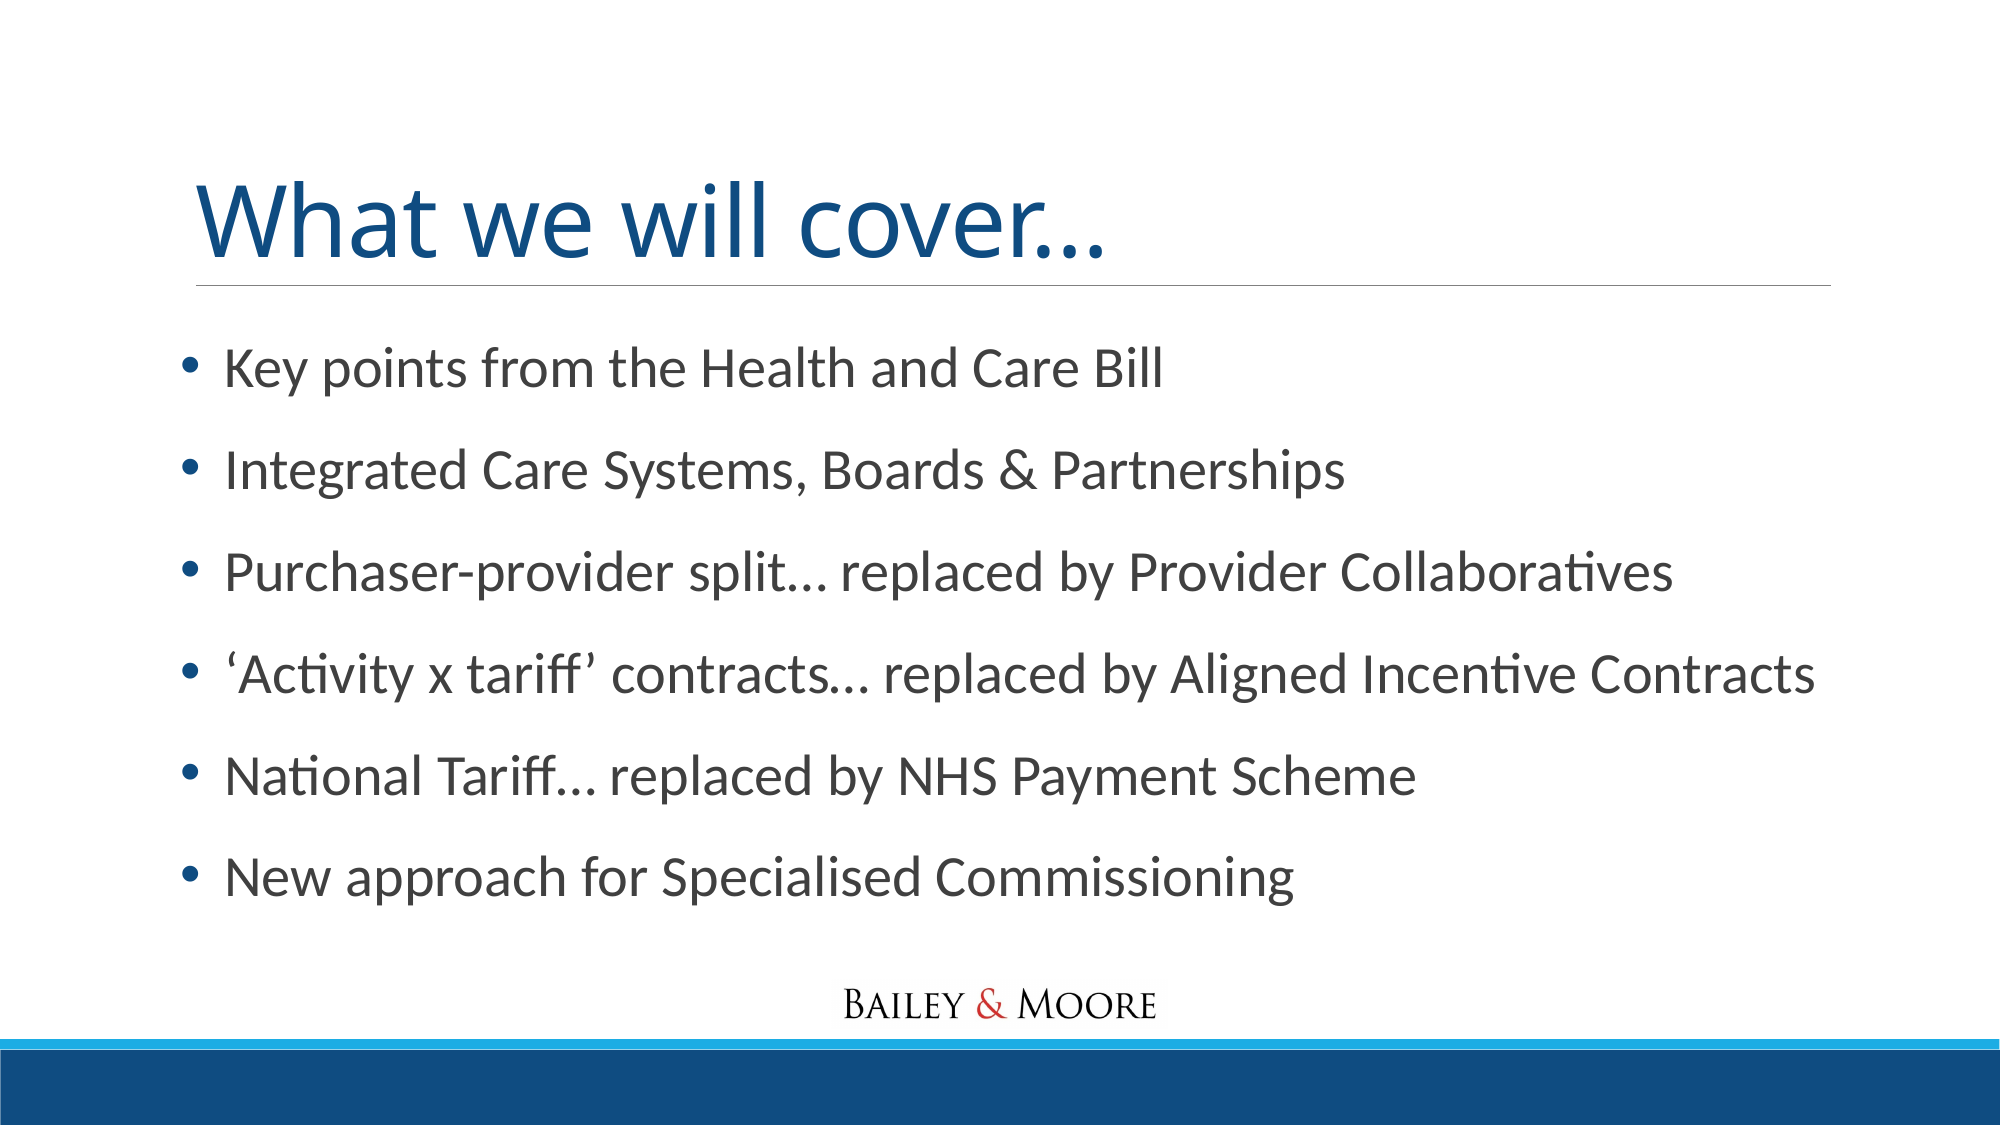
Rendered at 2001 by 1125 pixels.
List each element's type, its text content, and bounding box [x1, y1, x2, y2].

list Key points from the Health and Care Bill Integrated Care Systems, Boards & Partnerships Purchaser-provider split… replaced by Provider Collaboratives ‘Activity x tariff’ contracts… replaced by Aligned Incentive Contracts National Tariff… replaced by NHS Payment Scheme New approach for Specialised Commissioning [180, 315, 1830, 976]
picture [831, 979, 1168, 1029]
title What we will cover… [180, 47, 1830, 285]
